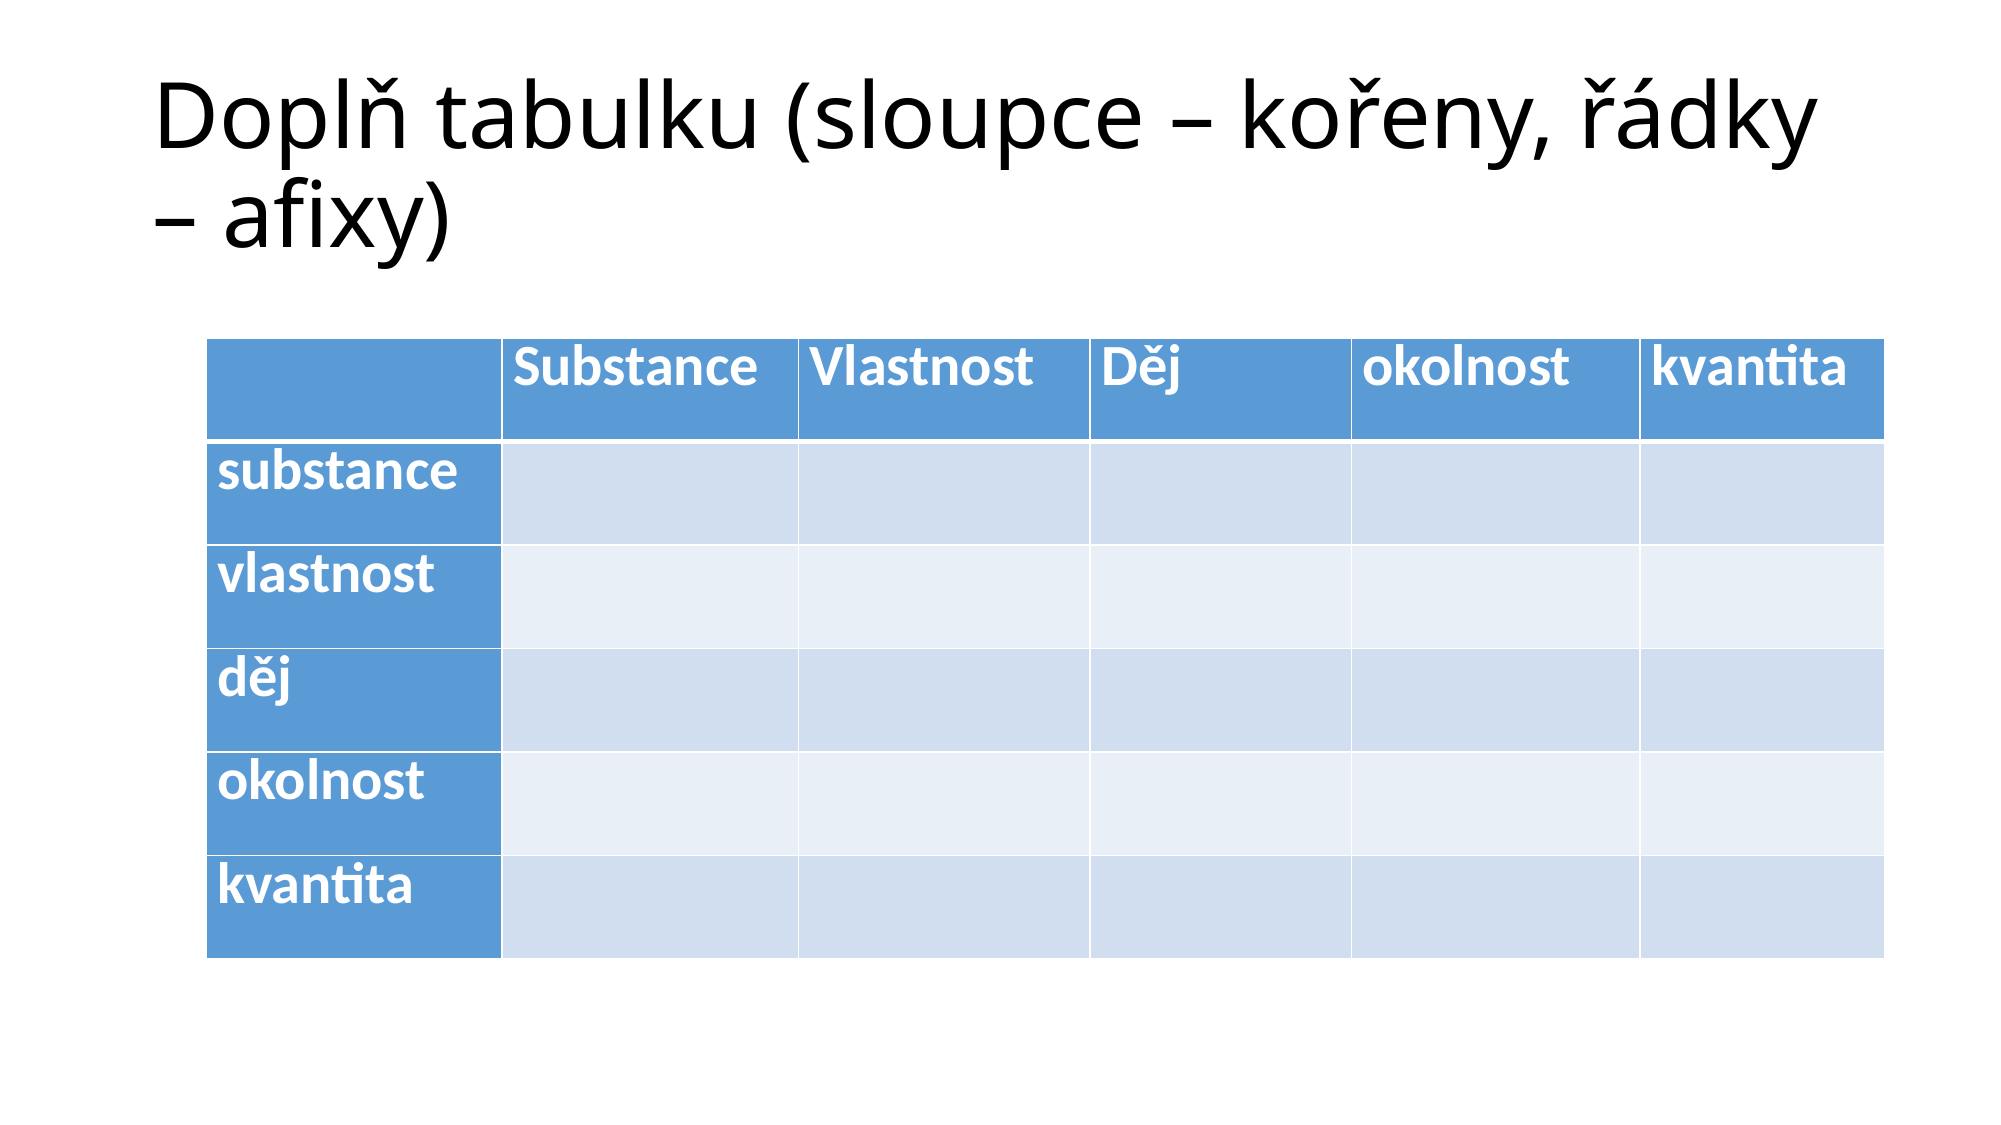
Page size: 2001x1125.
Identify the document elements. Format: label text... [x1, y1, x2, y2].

table_cell [503, 856, 798, 958]
table_cell okolnost [207, 753, 501, 855]
table_header [207, 339, 501, 439]
table_cell kvantita [207, 856, 501, 958]
table_cell [1352, 444, 1639, 544]
table_cell [1091, 856, 1351, 958]
table_cell vlastnost [207, 546, 501, 648]
table_cell děj [207, 649, 501, 751]
table_cell [1641, 753, 1884, 855]
table_cell [799, 856, 1089, 958]
table_cell substance [207, 444, 501, 544]
table_cell [799, 753, 1089, 855]
table_cell [1091, 753, 1351, 855]
table_cell [799, 649, 1089, 751]
table_cell [503, 546, 798, 648]
table_header Vlastnost [799, 339, 1089, 439]
table_cell [1641, 546, 1884, 648]
table_header Substance [503, 339, 798, 439]
table_header Děj [1091, 339, 1351, 439]
table_cell [1641, 856, 1884, 958]
table_cell [1352, 753, 1639, 855]
title Doplň tabulku (sloupce – kořeny, řádky – afixy) [137, 59, 1863, 278]
table_cell [1352, 546, 1639, 648]
table_cell [799, 546, 1089, 648]
table_cell [1641, 444, 1884, 544]
table_cell [503, 444, 798, 544]
table_cell [1091, 546, 1351, 648]
table_cell [799, 444, 1089, 544]
table_cell [1091, 649, 1351, 751]
table_cell [1091, 444, 1351, 544]
table_header kvantita [1641, 339, 1884, 439]
table_cell [1641, 649, 1884, 751]
table_cell [1352, 856, 1639, 958]
table_cell [503, 649, 798, 751]
table_header okolnost [1352, 339, 1639, 439]
table_cell [503, 753, 798, 855]
table_cell [1352, 649, 1639, 751]
